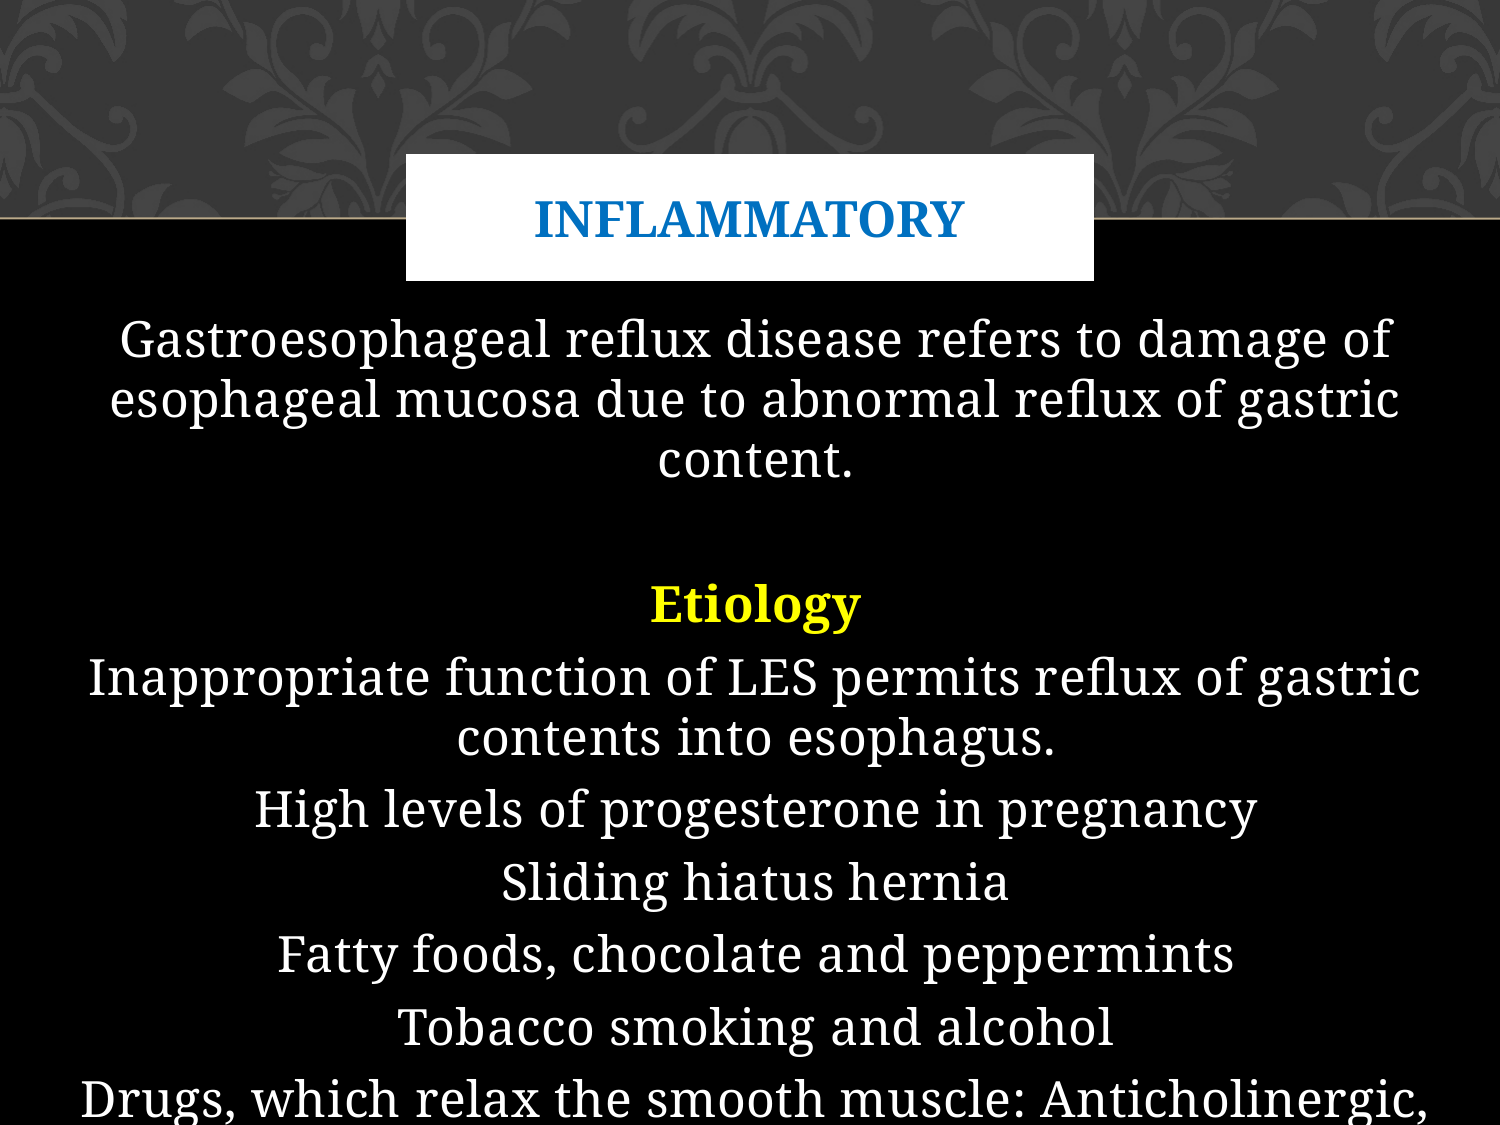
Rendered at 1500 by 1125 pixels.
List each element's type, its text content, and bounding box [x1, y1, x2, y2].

list Gastroesophageal reflux disease refers to damage of esophageal mucosa due to abnormal reflux of gastric content. Etiology Inappropriate function of LES permits reflux of gastric contents into esophagus. High levels of progesterone in pregnancy Sliding hiatus hernia Fatty foods, chocolate and peppermints Tobacco smoking and alcohol Drugs, which relax the smooth muscle: Anticholinergic, beta-adrenergic drugs and calcium channel blockers. [24, 299, 1488, 1100]
title inflammatory [406, 154, 1094, 281]
